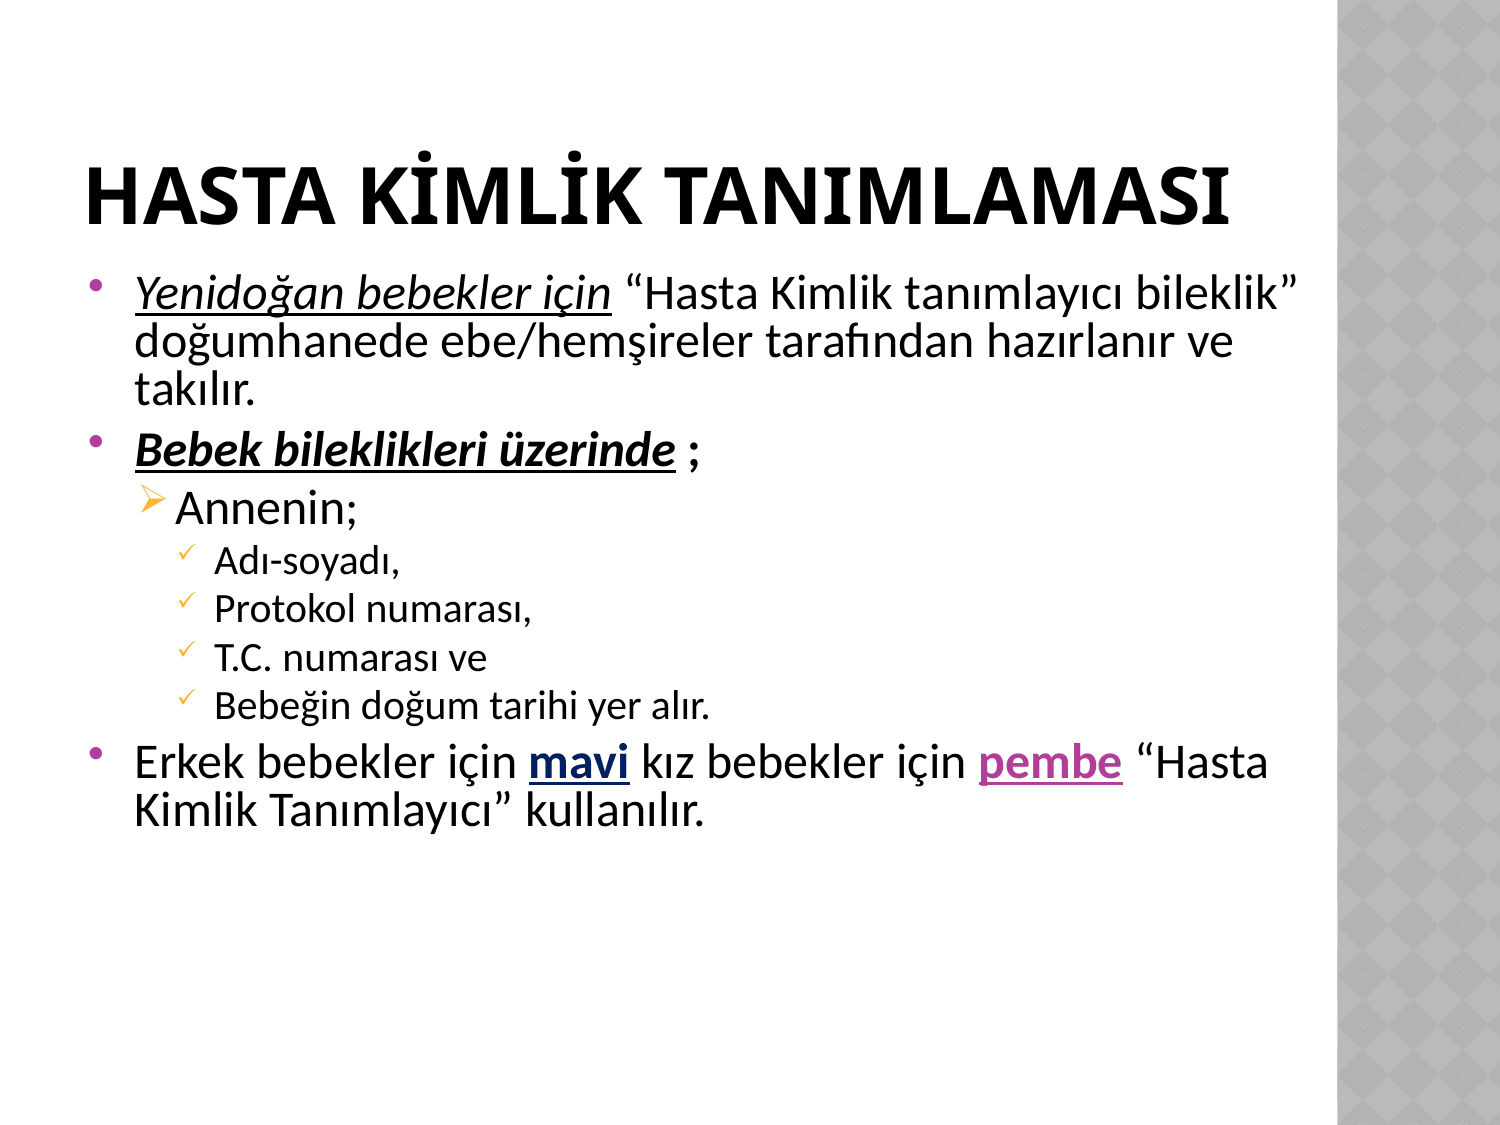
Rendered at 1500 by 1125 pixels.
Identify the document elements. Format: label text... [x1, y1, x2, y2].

list Yenidoğan bebekler için “Hasta Kimlik tanımlayıcı bileklik” doğumhanede ebe/hemşireler tarafından hazırlanır ve takılır. Bebek bileklikleri üzerinde ; Annenin; Adı-soyadı, Protokol numarası, T.C. numarası ve Bebeğin doğum tarihi yer alır. Erkek bebekler için mavi kız bebekler için pembe “Hasta Kimlik Tanımlayıcı” kullanılır. [75, 264, 1317, 1059]
title HASTA KİMLİK TANIMLAMASI [75, 52, 1263, 240]
